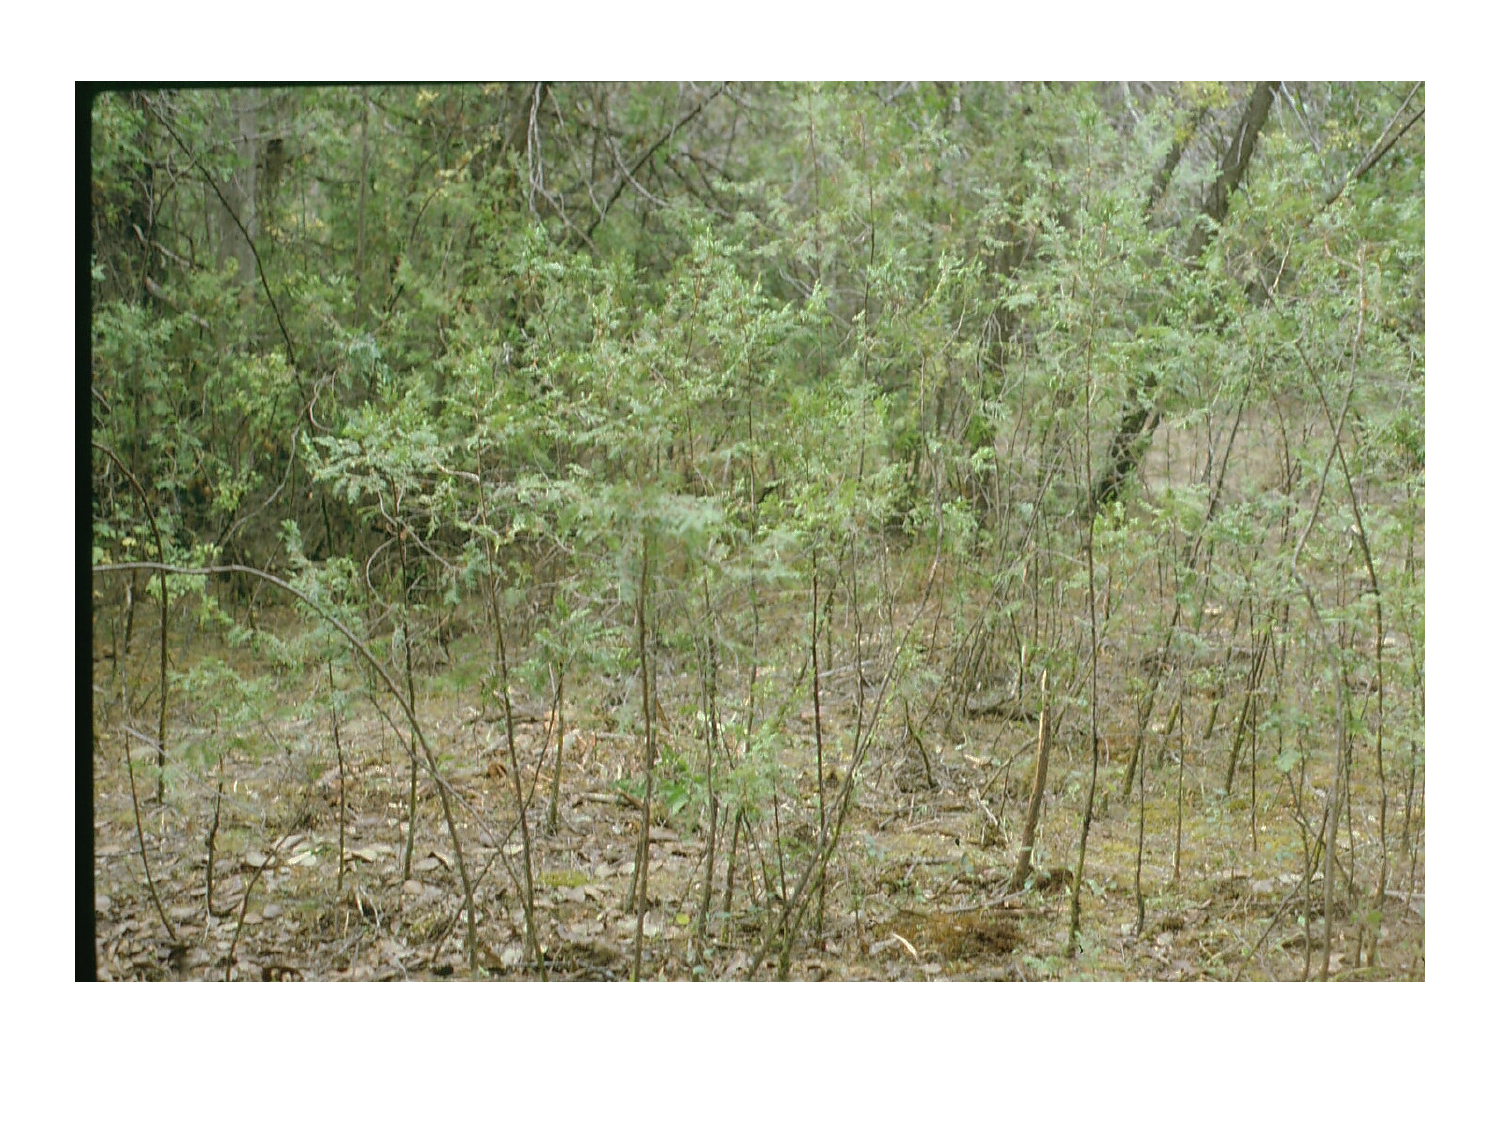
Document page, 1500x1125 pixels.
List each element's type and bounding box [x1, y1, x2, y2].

list [74, 80, 1426, 982]
